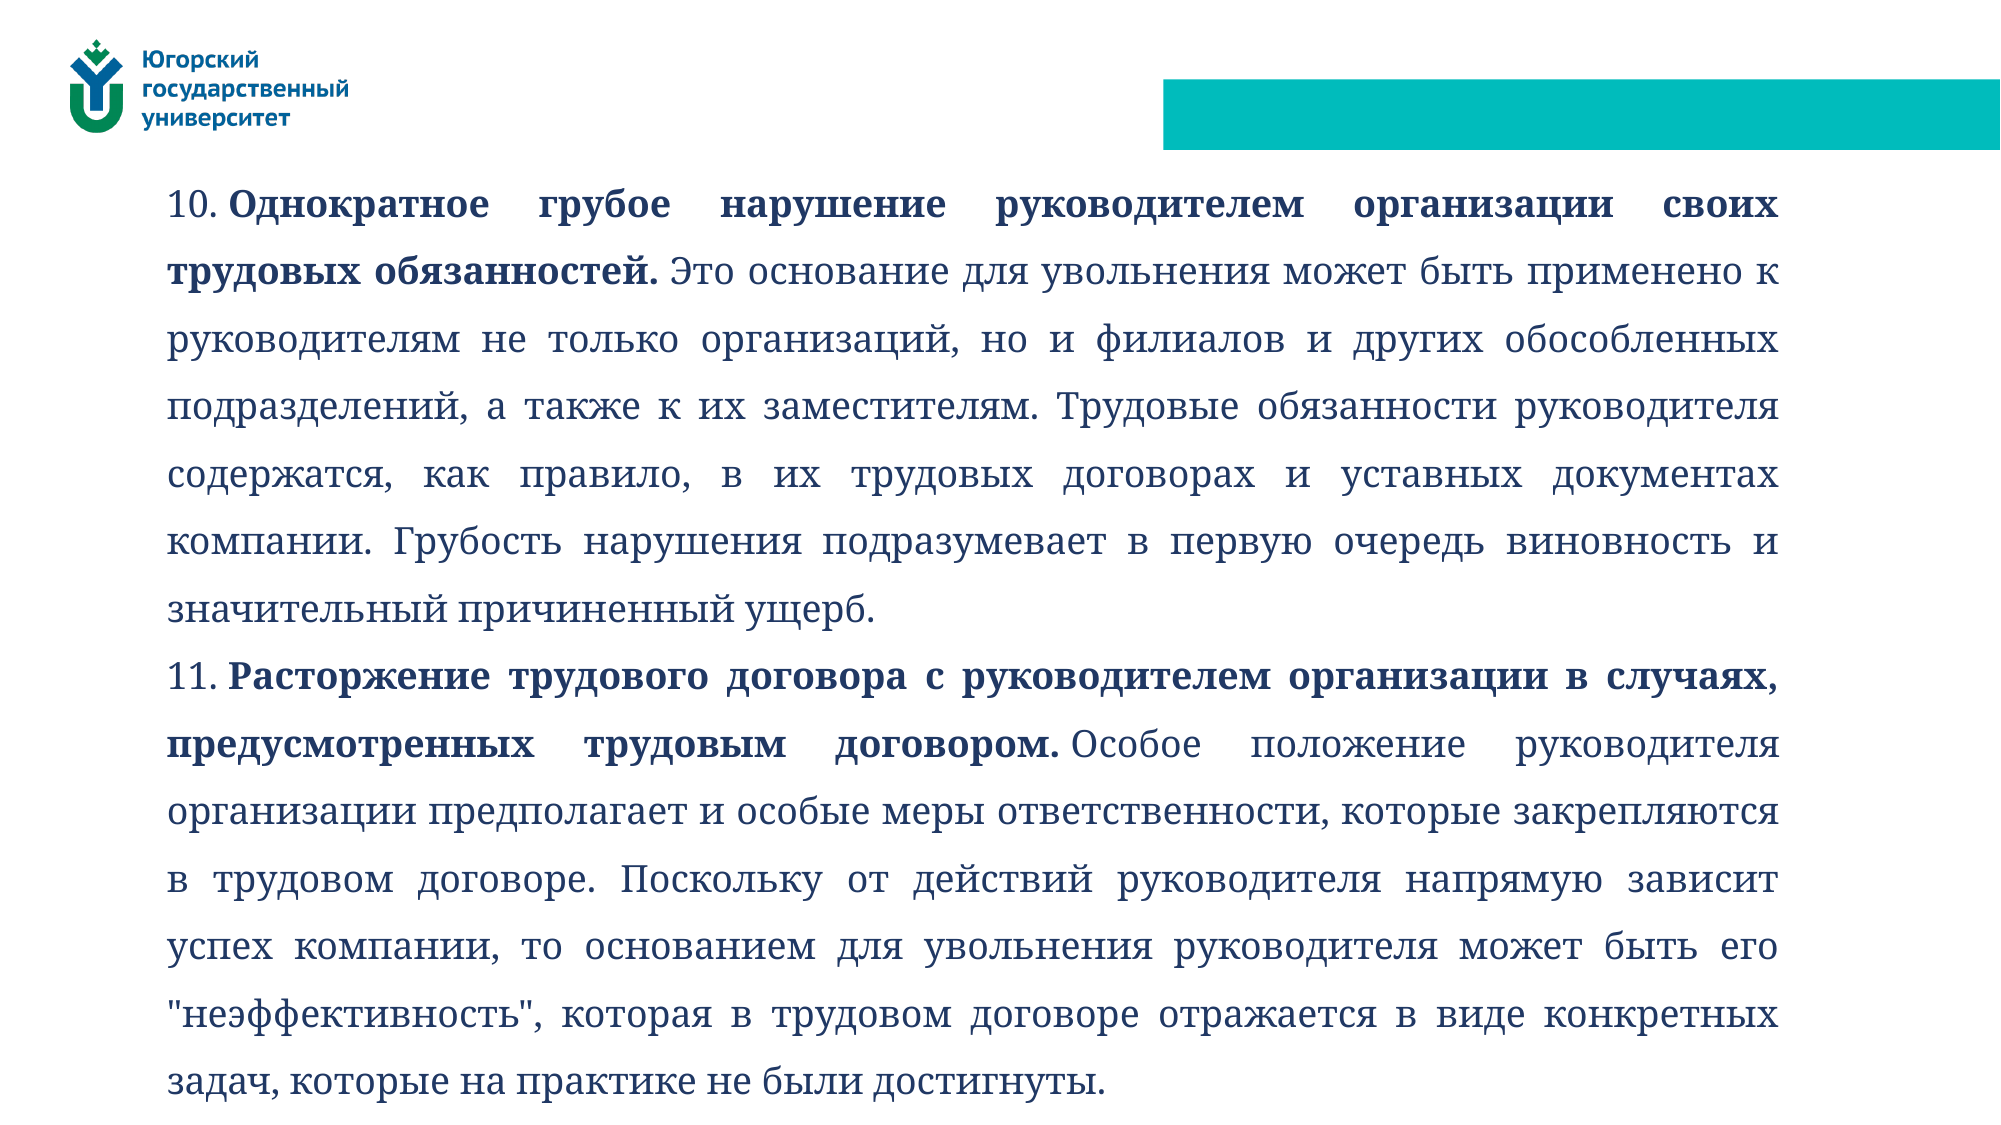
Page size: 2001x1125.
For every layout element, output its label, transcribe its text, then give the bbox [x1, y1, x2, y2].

picture [70, 39, 348, 133]
text_box 10. Однократное грубое нарушение руководителем организации своих трудовых обязанностей. Это основание для увольнения может быть применено к руководителям не только организаций, но и филиалов и других обособленных подразделений, а также к их заместителям. Трудовые обязанности руководителя содержатся, как правило, в их трудовых договорах и уставных документах компании. Грубость нарушения подразумевает в первую очередь виновность и значительный причиненный ущерб. 11. Расторжение трудового договора с руководителем организации в случаях, предусмотренных трудовым договором. Особое положение руководителя организации предполагает и особые меры ответственности, которые закрепляются в трудовом договоре. Поскольку от действий руководителя напрямую зависит успех компании, то основанием для увольнения руководителя может быть его "неэффективность", которая в трудовом договоре отражается в виде конкретных задач, которые на практике не были достигнуты. [152, 149, 1795, 1125]
text_box [1162, 78, 2000, 151]
